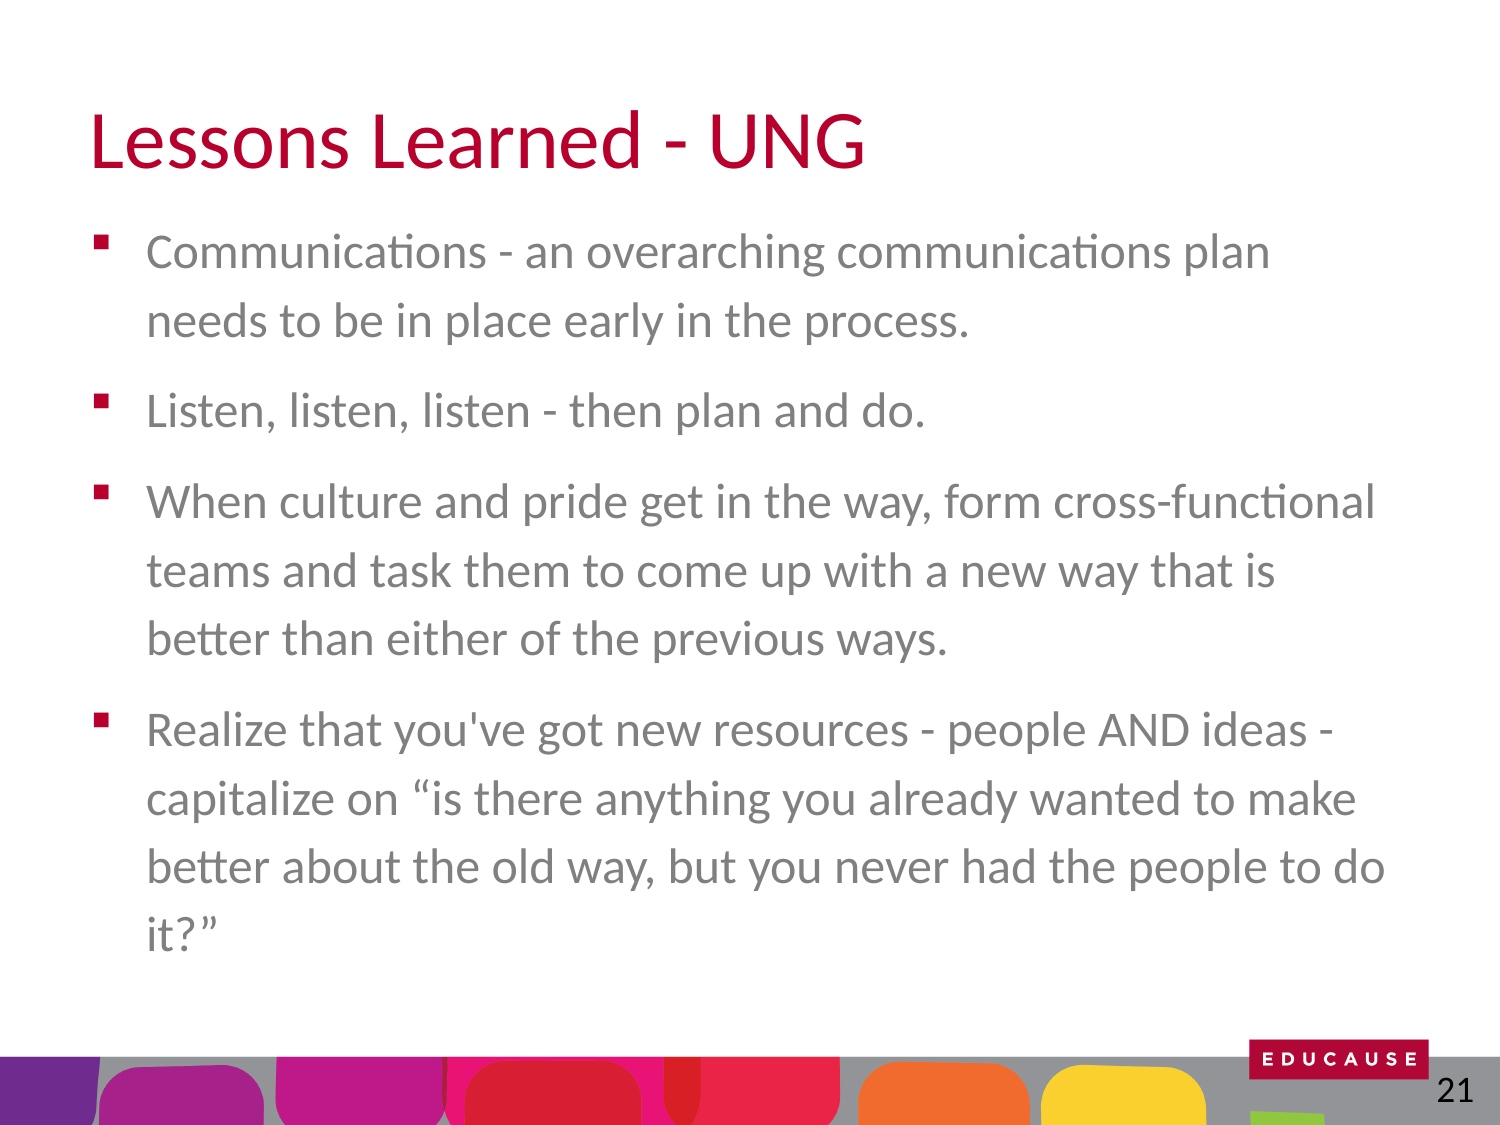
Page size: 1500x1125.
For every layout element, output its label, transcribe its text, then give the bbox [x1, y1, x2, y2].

list Communications - an overarching communications plan needs to be in place early in the process. Listen, listen, listen - then plan and do. When culture and pride get in the way, form cross-functional teams and task them to come up with a new way that is better than either of the previous ways. Realize that you've got new resources - people AND ideas - capitalize on “is there anything you already wanted to make better about the old way, but you never had the people to do it?” [75, 202, 1414, 991]
text_box 21 [1413, 1057, 1489, 1118]
picture [0, 0, 1500, 1125]
title Lessons Learned - UNG [75, 94, 1414, 202]
